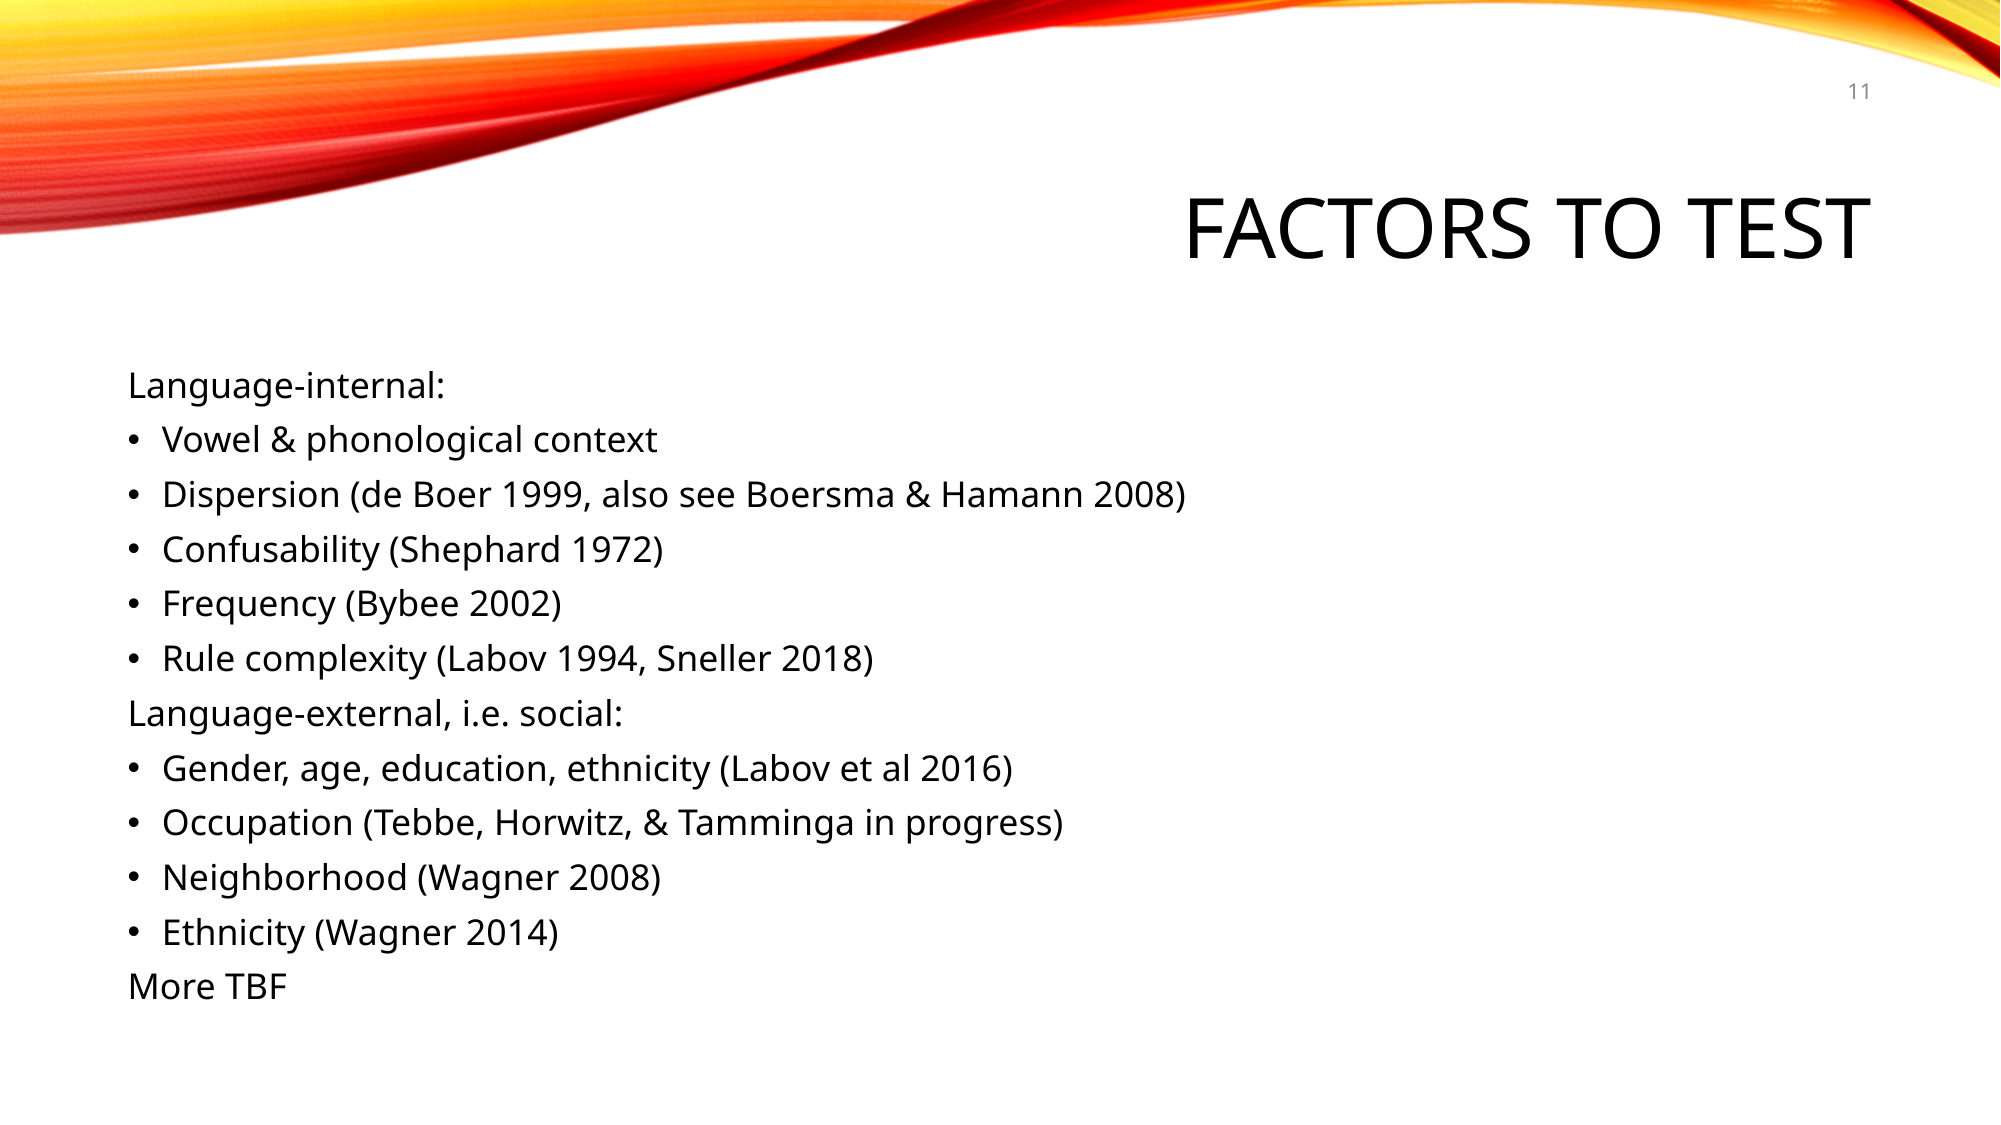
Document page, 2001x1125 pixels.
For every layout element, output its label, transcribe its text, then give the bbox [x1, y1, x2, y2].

picture [0, 0, 2000, 237]
list Language-internal: Vowel & phonological context Dispersion (de Boer 1999, also see Boersma & Hamann 2008) Confusability (Shephard 1972) Frequency (Bybee 2002) Rule complexity (Labov 1994, Sneller 2018) Language-external, i.e. social: Gender, age, education, ethnicity (Labov et al 2016) Occupation (Tebbe, Horwitz, & Tamminga in progress) Neighborhood (Wagner 2008) Ethnicity (Wagner 2014) More TBF [112, 360, 1888, 1021]
title Factors to test [474, 125, 1888, 338]
slide_number 11 [1437, 62, 1888, 123]
